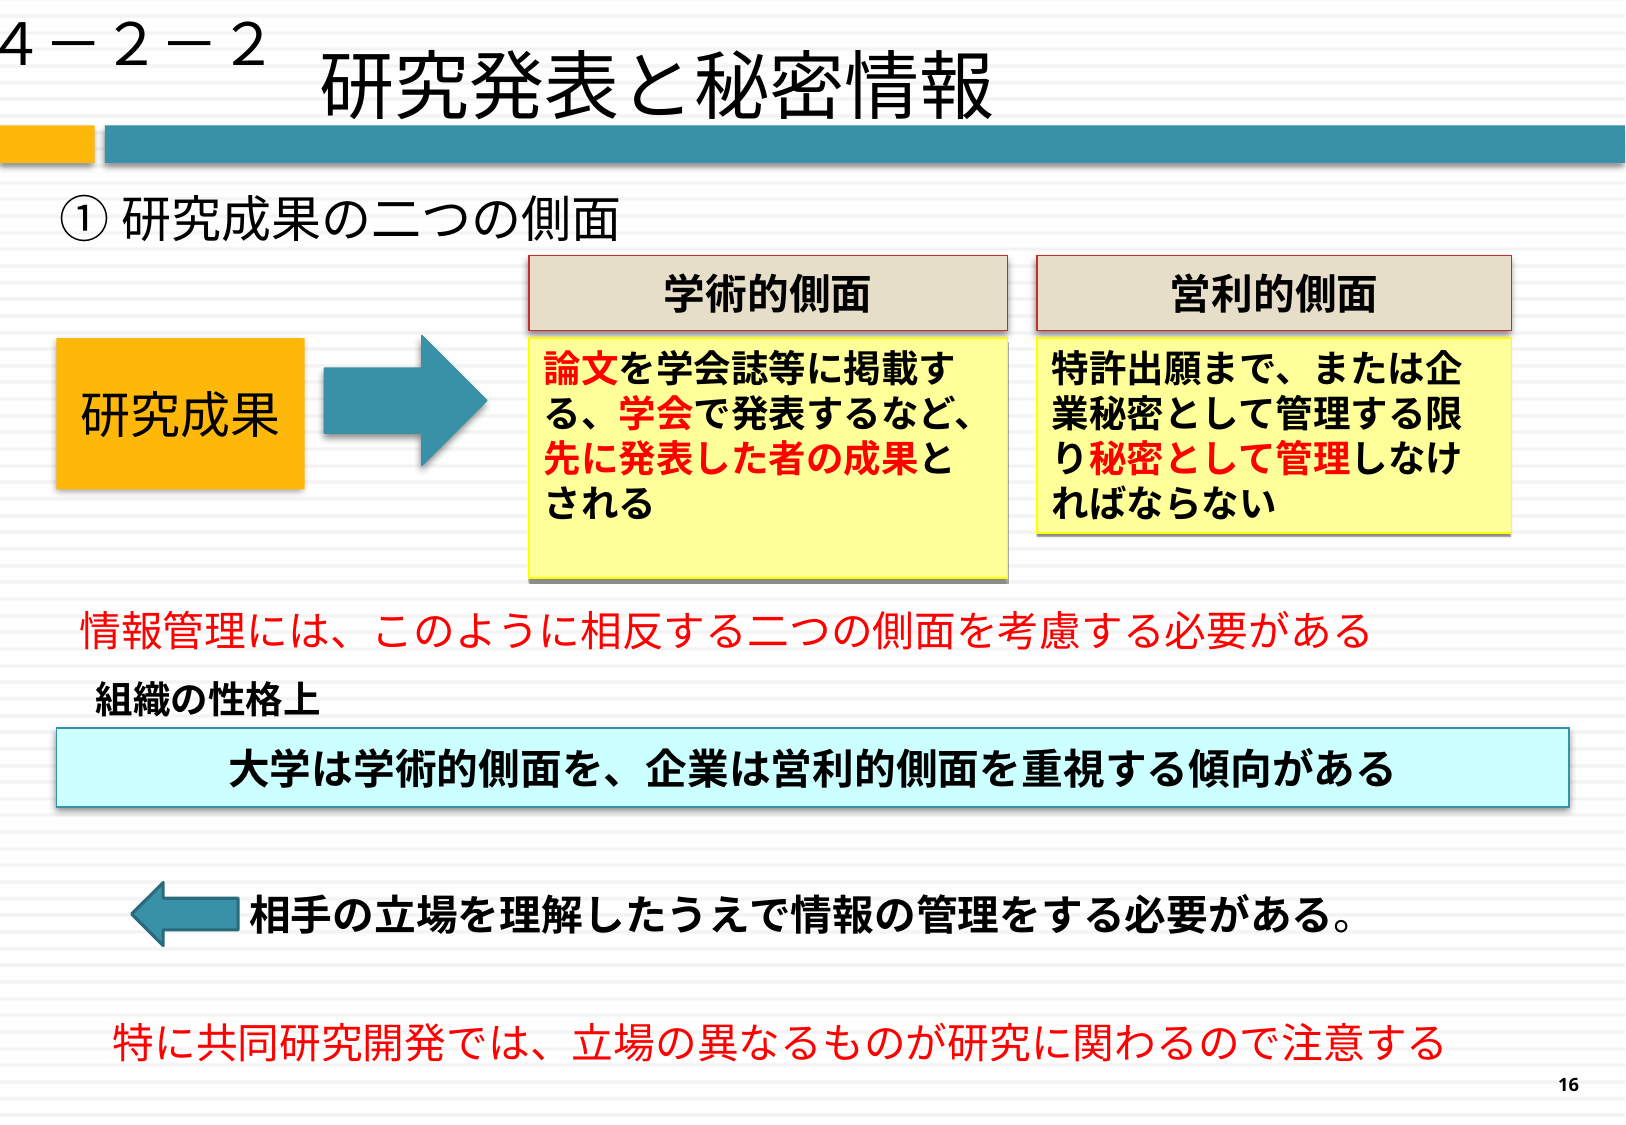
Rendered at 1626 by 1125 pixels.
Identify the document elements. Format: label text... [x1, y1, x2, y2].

text_box 相手の立場を理解したうえで情報の管理をする必要がある。 [234, 881, 1390, 947]
text_box [130, 881, 240, 948]
text_box 学術的側面 [528, 256, 1008, 331]
text_box [323, 334, 488, 467]
text_box 研究成果 [56, 338, 305, 490]
text_box ①研究成果の二つの側面 [44, 180, 1557, 256]
text_box ４－２－２ [0, 0, 293, 85]
text_box 大学は学術的側面を、企業は営利的側面を重視する傾向がある [56, 727, 1569, 807]
text_box 研究発表と秘密情報 [304, 30, 1097, 136]
text_box 特許出願まで、または企業秘密として管理する限り秘密として管理しなければならない [1037, 337, 1512, 533]
slide_number 16 [1521, 1065, 1617, 1106]
text_box 組織の性格上 [81, 668, 336, 727]
text_box 論文を学会誌等に掲載する、学会で発表するなど、先に発表した者の成果とされる [528, 337, 1008, 578]
text_box 営利的側面 [1037, 256, 1512, 331]
text_box 特に共同研究開発では、立場の異なるものが研究に関わるので注意する [97, 1009, 1570, 1075]
text_box 情報管理には、このように相反する二つの側面を考慮する必要がある [64, 597, 1389, 663]
